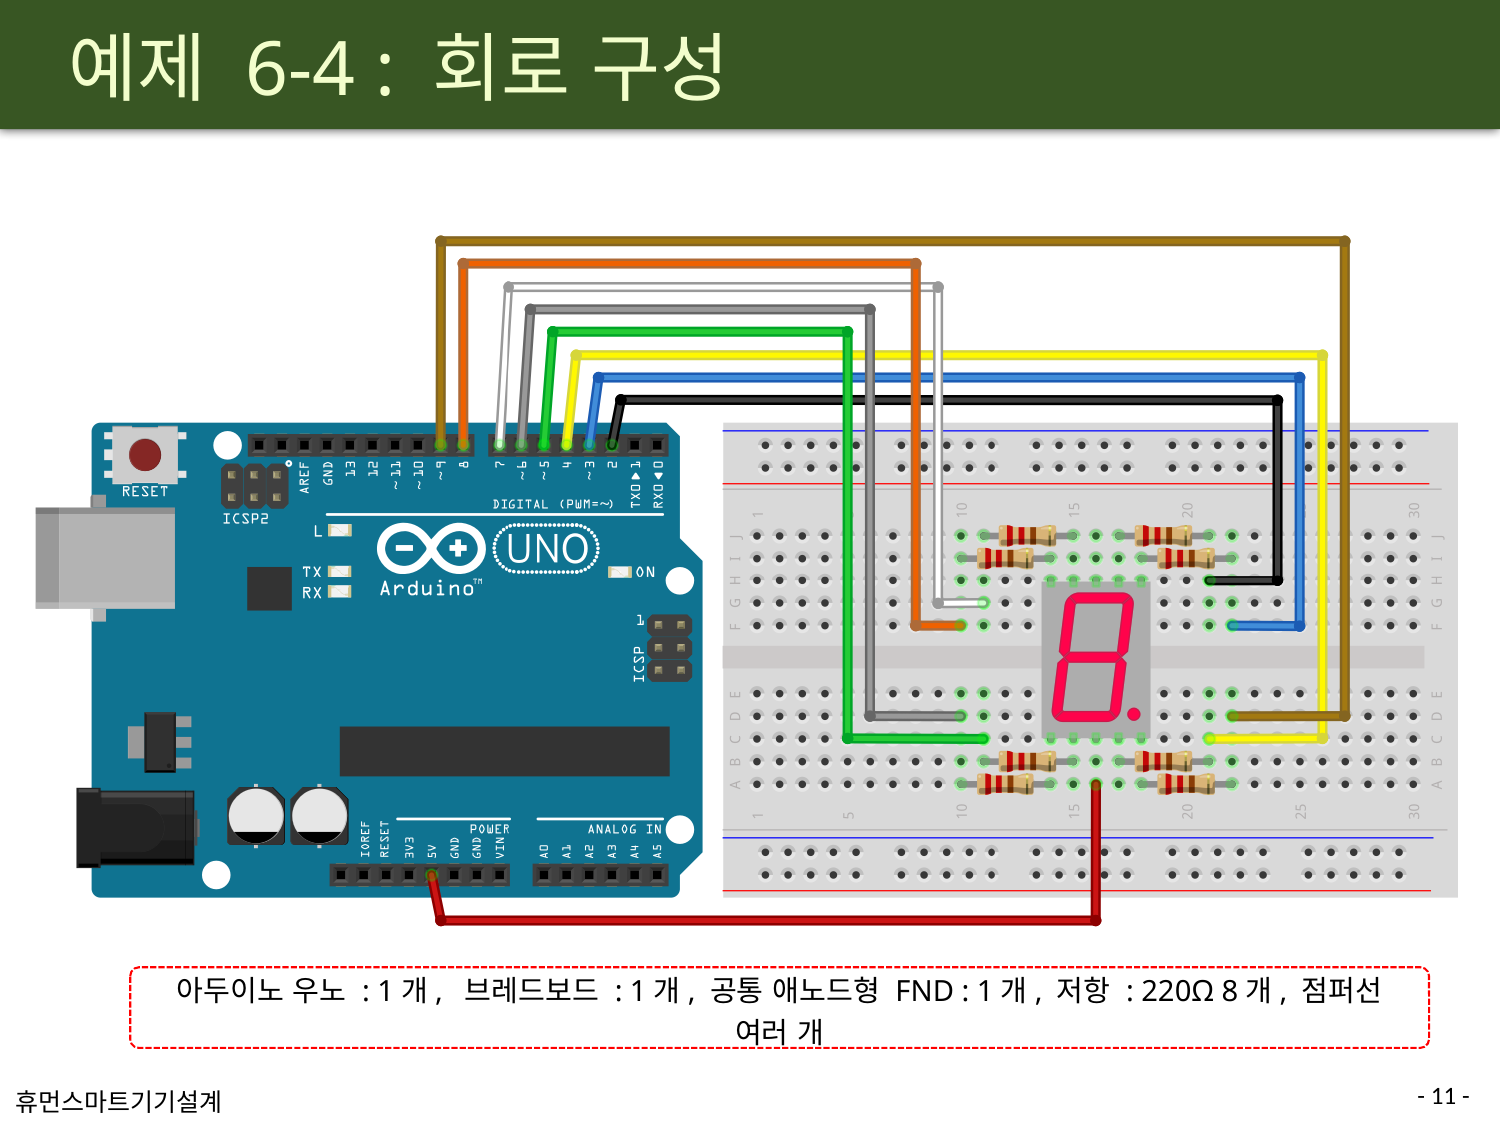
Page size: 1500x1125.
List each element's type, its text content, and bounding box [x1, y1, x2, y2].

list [24, 211, 1476, 943]
slide_number - 11 - [1334, 1072, 1485, 1117]
text_box 아두이노 우노 : 1개, 브레드보드 : 1개, 공통 애노드형 FND : 1개, 저항 : 220Ω 8개, 점퍼선 여러 개 [129, 966, 1431, 1049]
title 예제 6-4 : 회로 구성 [53, 18, 1450, 124]
